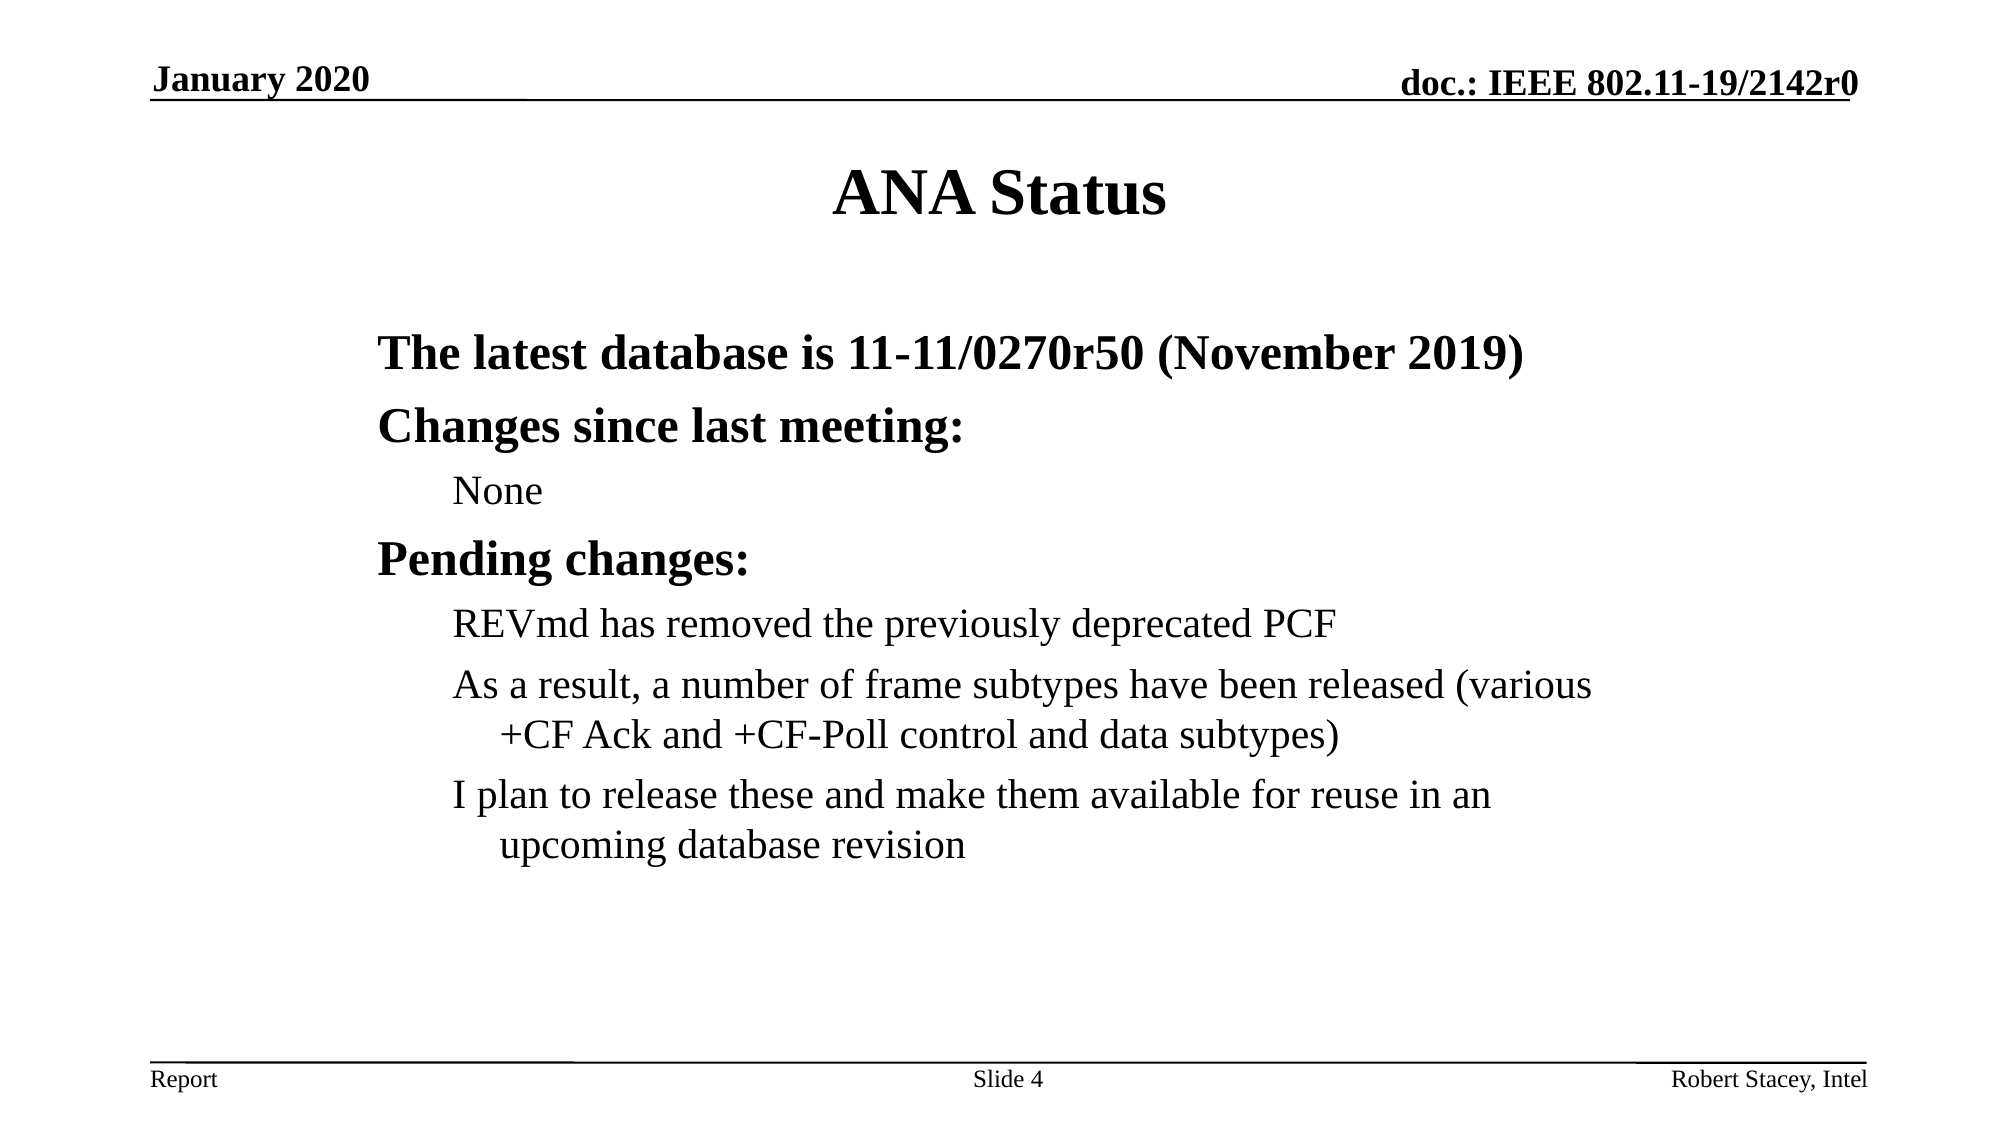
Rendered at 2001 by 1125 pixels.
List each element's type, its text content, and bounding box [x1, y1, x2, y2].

footer Robert Stacey, Intel [1171, 1061, 1869, 1093]
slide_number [152, 54, 563, 100]
list The latest database is 11-11/0270r50 (November 2019) Changes since last meeting: None Pending changes: REVmd has removed the previously deprecated PCF As a result, a number of frame subtypes have been released (various +CF Ack and +CF-Poll control and data subtypes) I plan to release these and make them available for reuse in an upcoming database revision [362, 312, 1638, 888]
title ANA Status [362, 99, 1638, 276]
slide_number Slide 4 [950, 1061, 1067, 1123]
